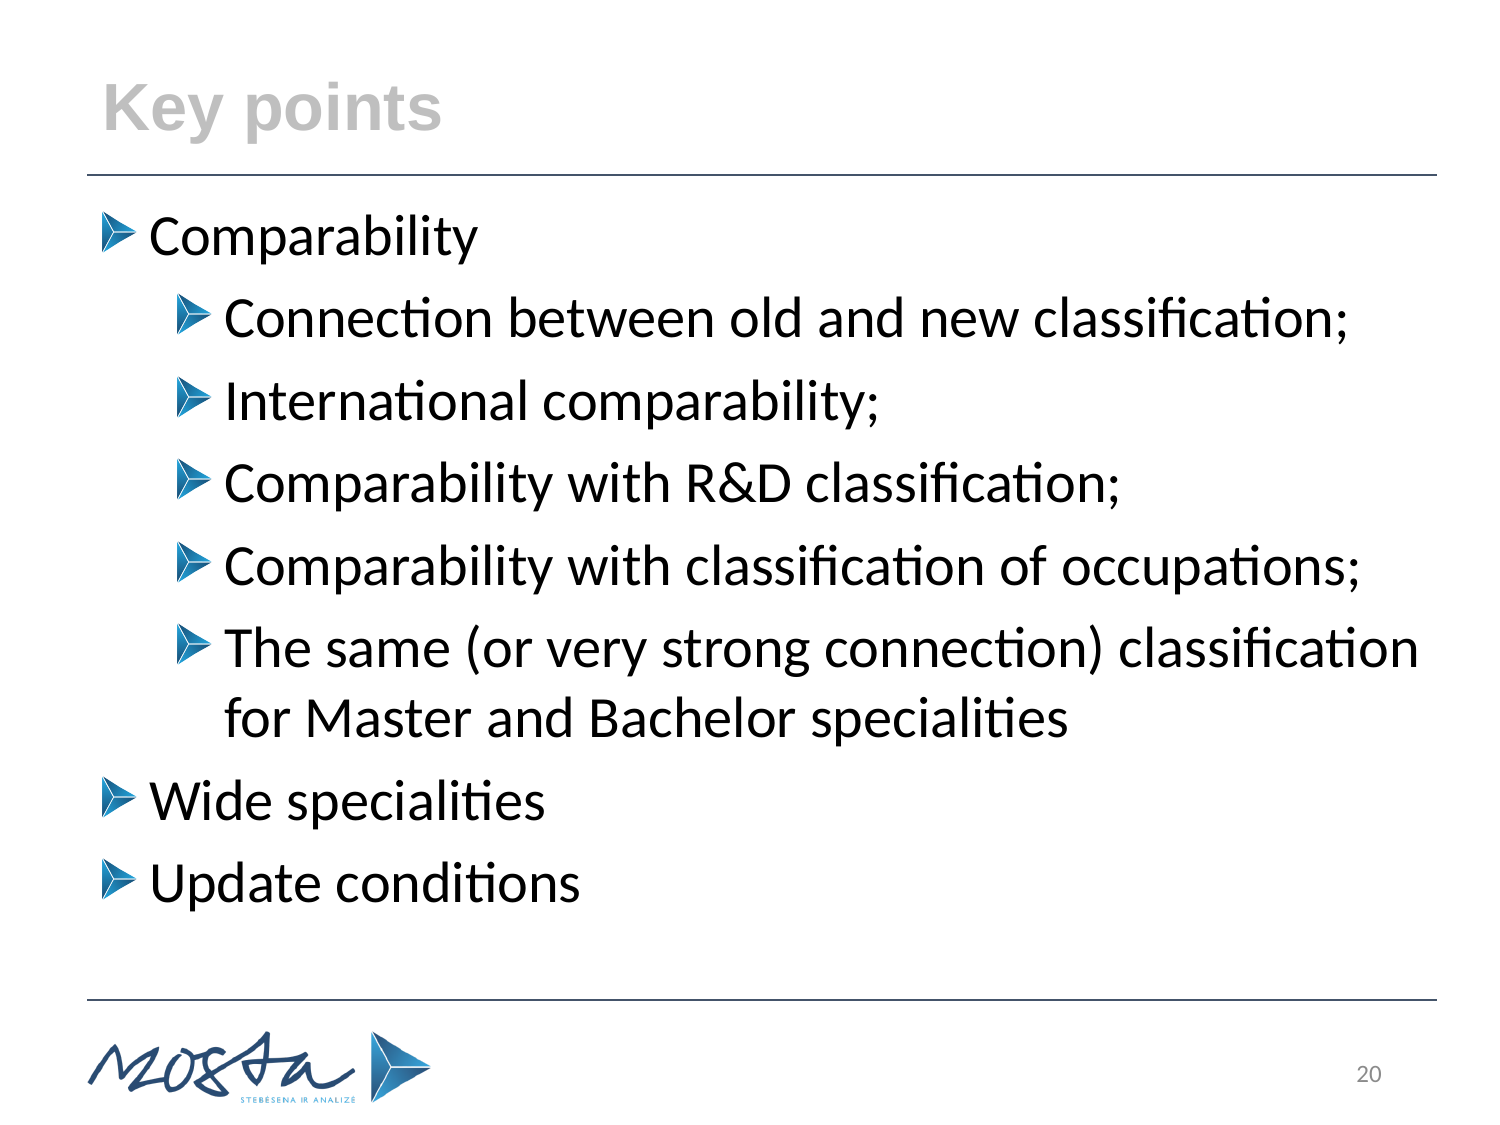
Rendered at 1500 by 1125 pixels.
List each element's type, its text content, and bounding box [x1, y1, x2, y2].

picture [177, 458, 213, 500]
picture [102, 858, 138, 900]
picture [102, 211, 138, 253]
picture [177, 623, 213, 665]
picture [177, 541, 213, 583]
picture [177, 293, 213, 335]
slide_number 20 [1059, 1042, 1397, 1103]
picture [87, 1031, 431, 1103]
text_box Comparability Connection between old and new classification; International comparability; Comparability with R&D classification; Comparability with classification of occupations; The same (or very strong connection) classification for Master and Bachelor specialities Wide specialities Update conditions [87, 189, 1442, 922]
title Key points [87, 52, 1397, 166]
picture [102, 776, 138, 818]
picture [177, 376, 213, 418]
